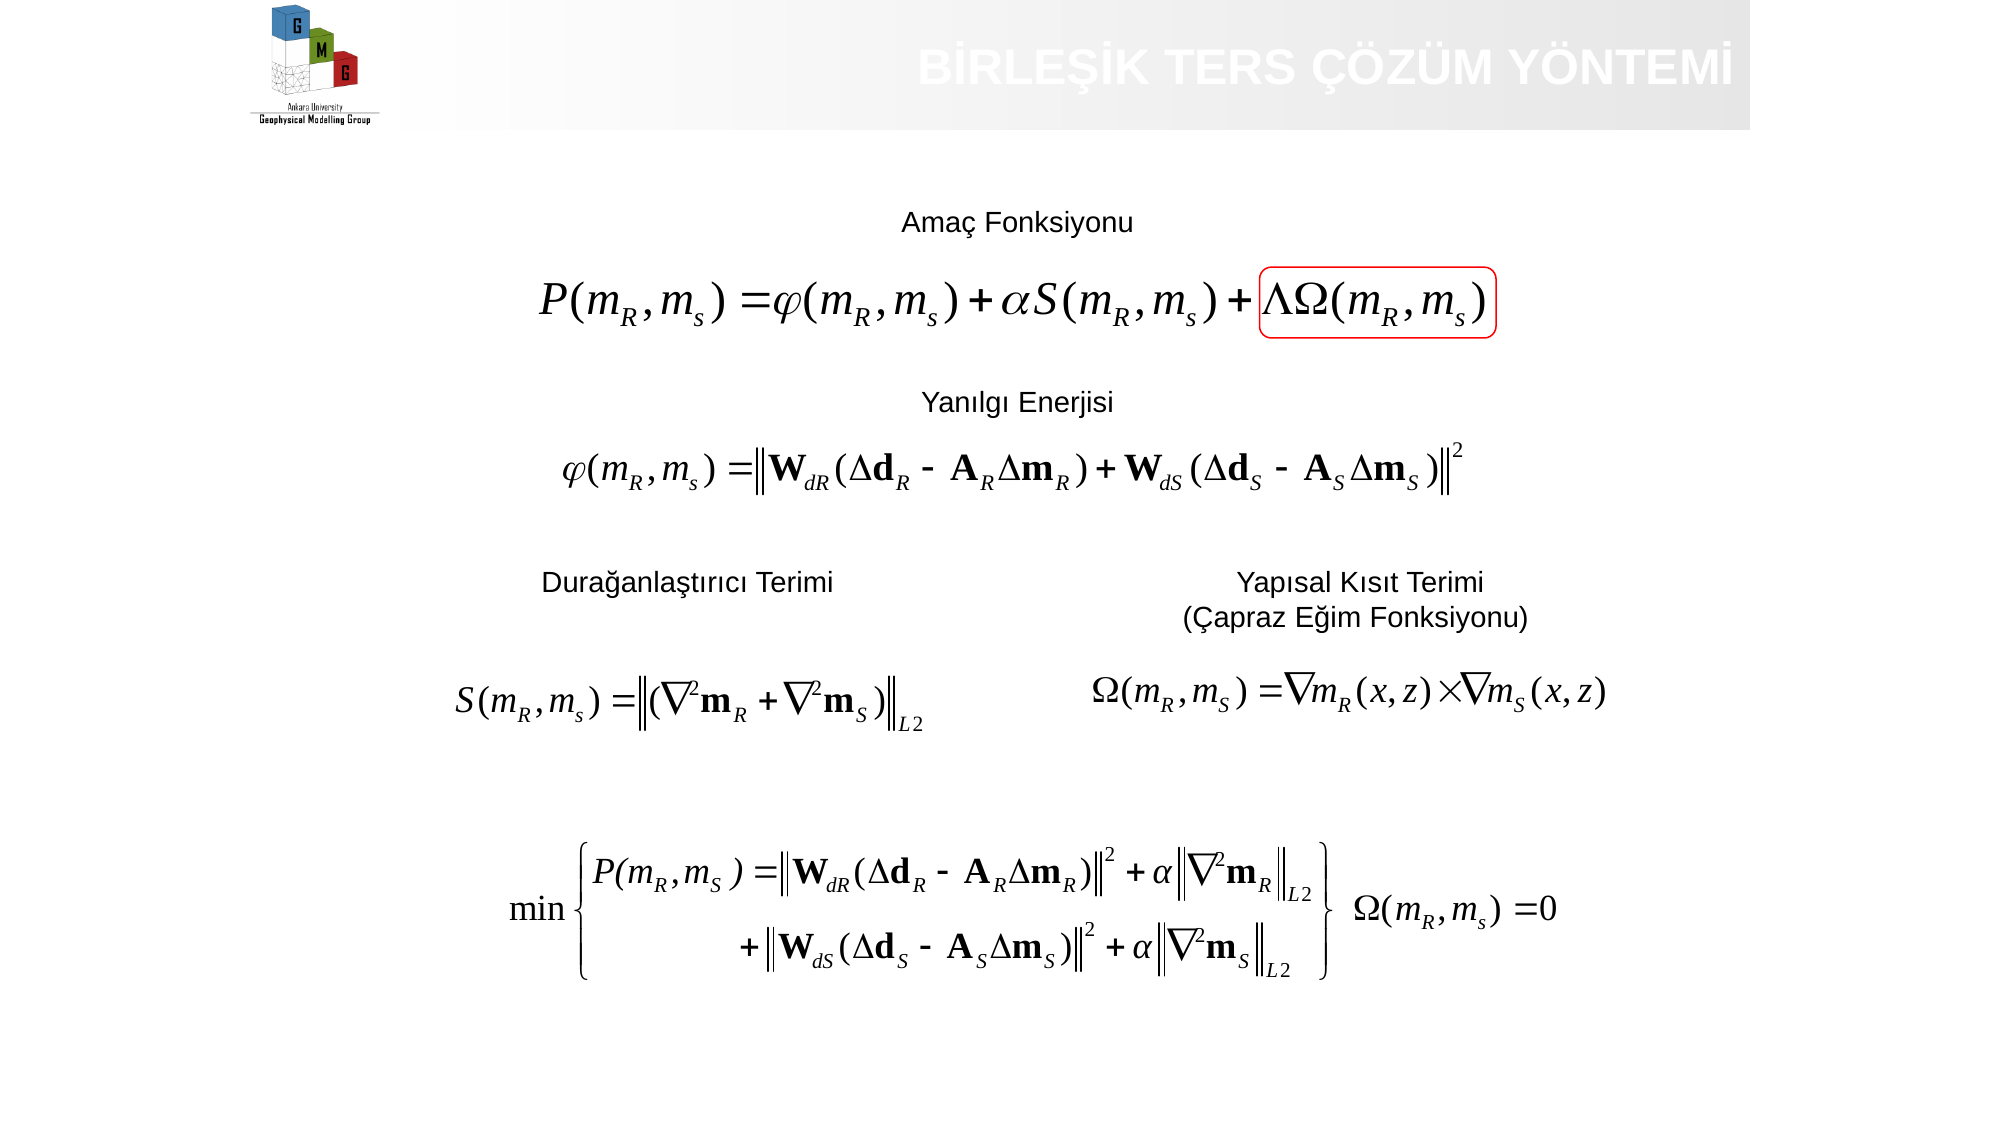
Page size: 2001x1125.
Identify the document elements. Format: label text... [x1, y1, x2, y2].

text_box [249, 0, 1750, 130]
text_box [503, 834, 1565, 988]
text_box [530, 267, 1497, 338]
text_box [449, 668, 930, 741]
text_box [556, 432, 1469, 504]
text_box Amaç Fonksiyonu Yanılgı Enerjisi Durağanlaştırıcı Terimi Yapısal Kısıt Terimi (Çapraz Eğim Fonksiyonu) [385, 196, 1650, 856]
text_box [1086, 665, 1615, 722]
